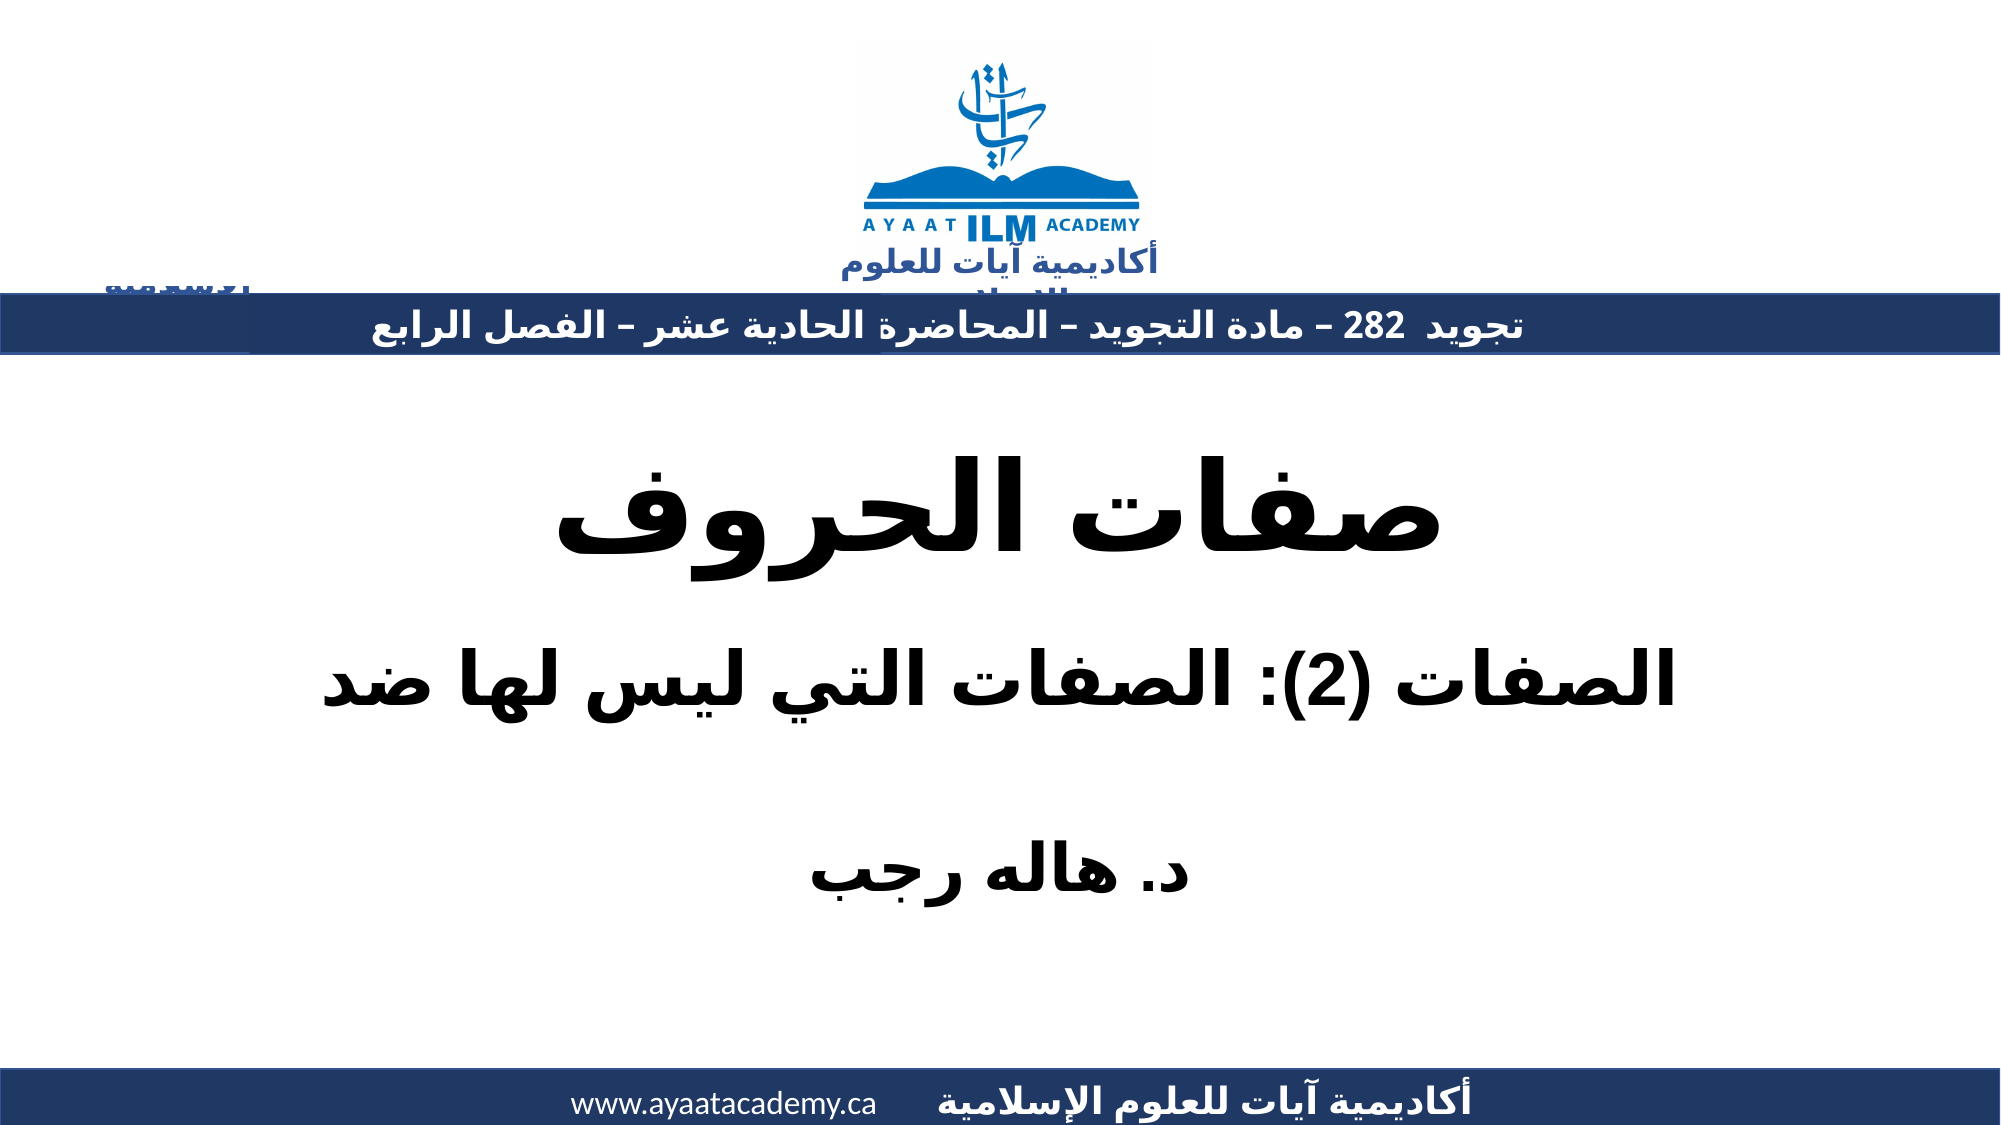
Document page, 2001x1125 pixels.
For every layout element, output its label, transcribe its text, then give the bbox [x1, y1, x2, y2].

subtitle د. هاله رجب [249, 825, 1750, 940]
text_box الحادية عشر – الفصل الرابع [249, 293, 881, 354]
title صفات الحروف الصفات (2): الصفات التي ليس لها ضد [249, 386, 1750, 730]
picture [850, 39, 1150, 259]
